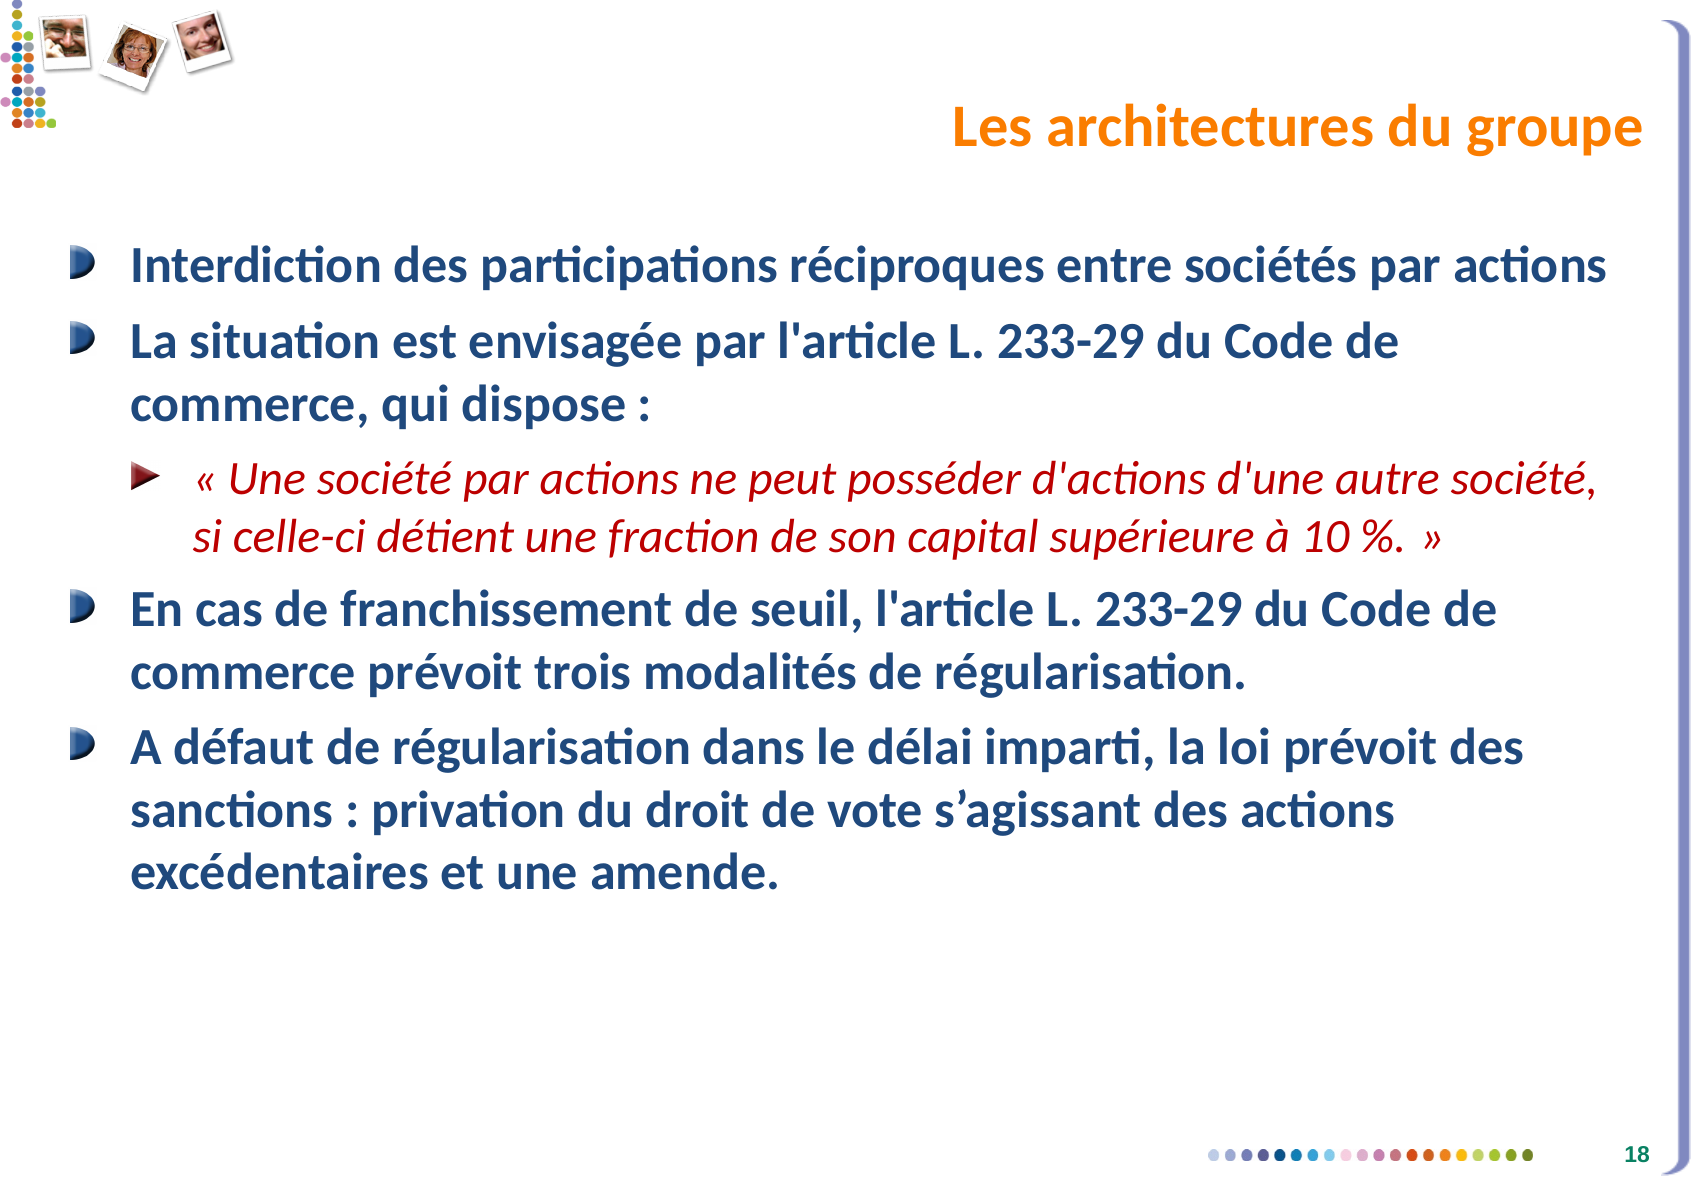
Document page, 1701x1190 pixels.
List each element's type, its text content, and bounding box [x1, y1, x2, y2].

picture [130, 460, 161, 491]
list Interdiction des participations réciproques entre sociétés par actions La situation est envisagée par l'article L. 233-29 du Code de commerce, qui dispose : « Une société par actions ne peut posséder d'actions d'une autre société, si celle-ci détient une fraction de son capital supérieure à 10 %. » En cas de franchissement de seuil, l'article L. 233-29 du Code de commerce prévoit trois modalités de régularisation. A défaut de régularisation dans le délai imparti, la loi prévoit des sanctions : privation du droit de vote s’agissant des actions excédentaires et une amende. [52, 223, 1641, 1063]
picture [68, 319, 97, 356]
picture [1208, 1149, 1533, 1161]
title Les architectures du groupe [71, 47, 1661, 198]
picture [68, 243, 97, 281]
picture [68, 725, 97, 762]
picture [1661, 20, 1691, 1176]
picture [68, 587, 97, 625]
picture [1, 0, 233, 128]
